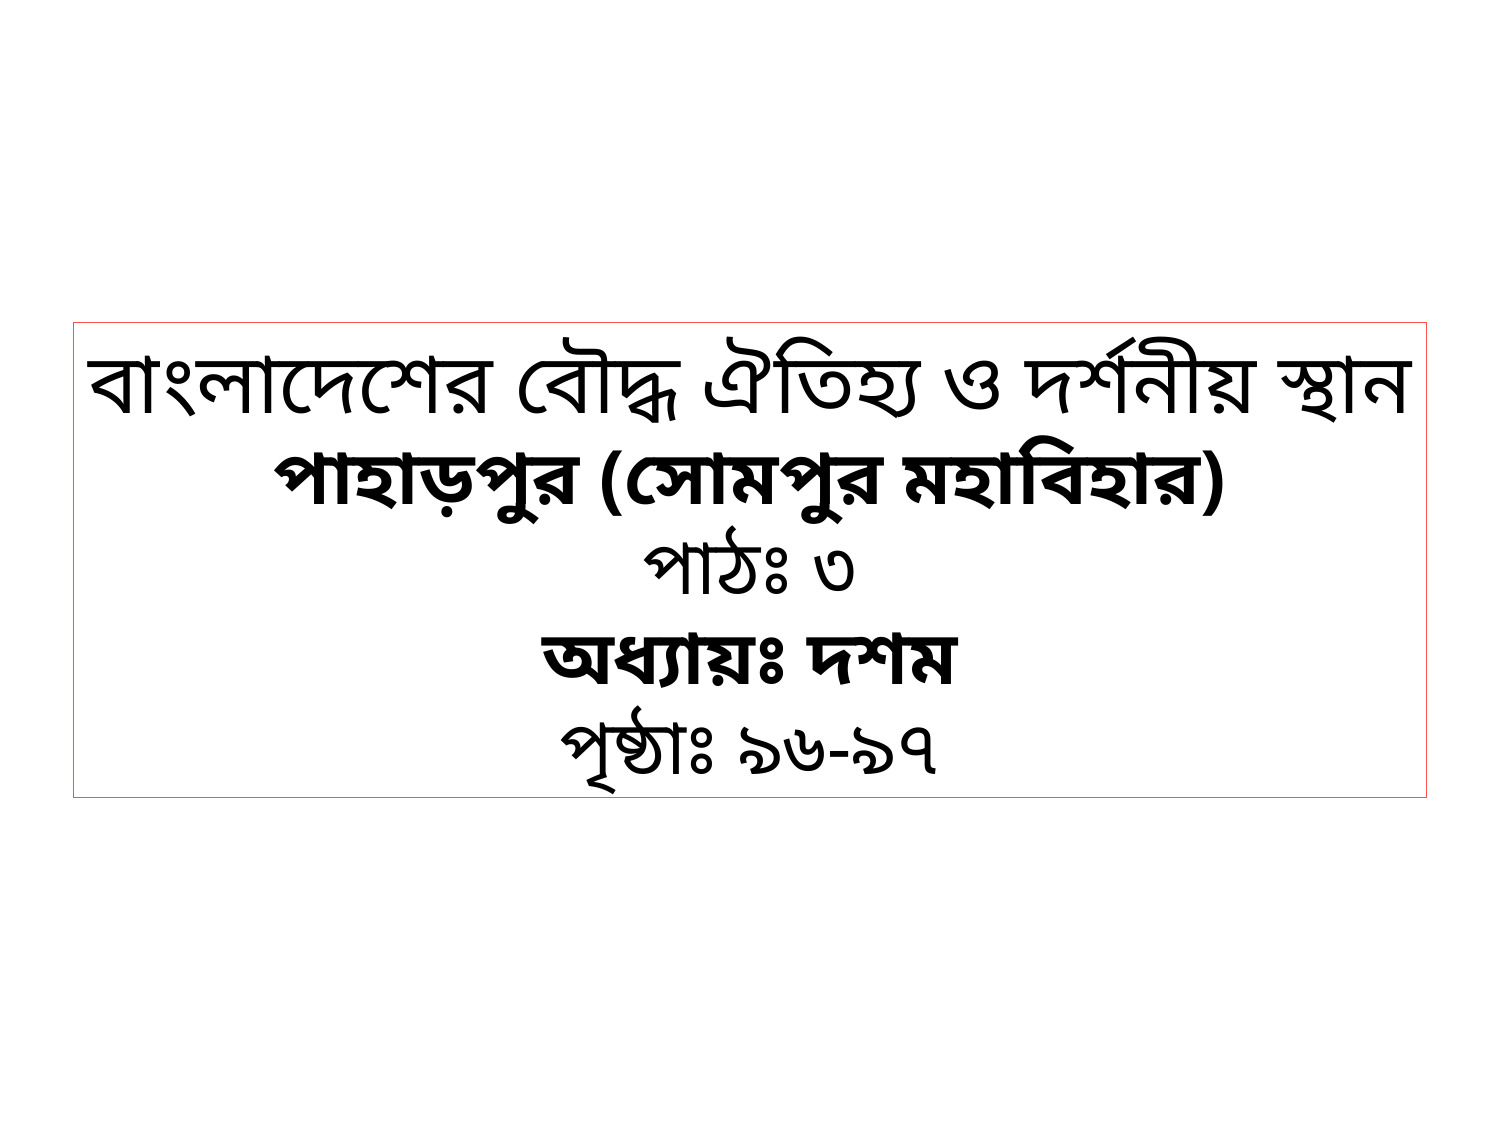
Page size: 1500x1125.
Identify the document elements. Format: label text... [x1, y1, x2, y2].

text_box বাংলাদেশের বৌদ্ধ ঐতিহ্য ও দর্শনীয় স্থান পাহাড়পুর (সোমপুর মহাবিহার) পাঠঃ ৩ অধ্যায়ঃ দশম পৃষ্ঠাঃ ৯৬-৯৭ [73, 322, 1427, 798]
